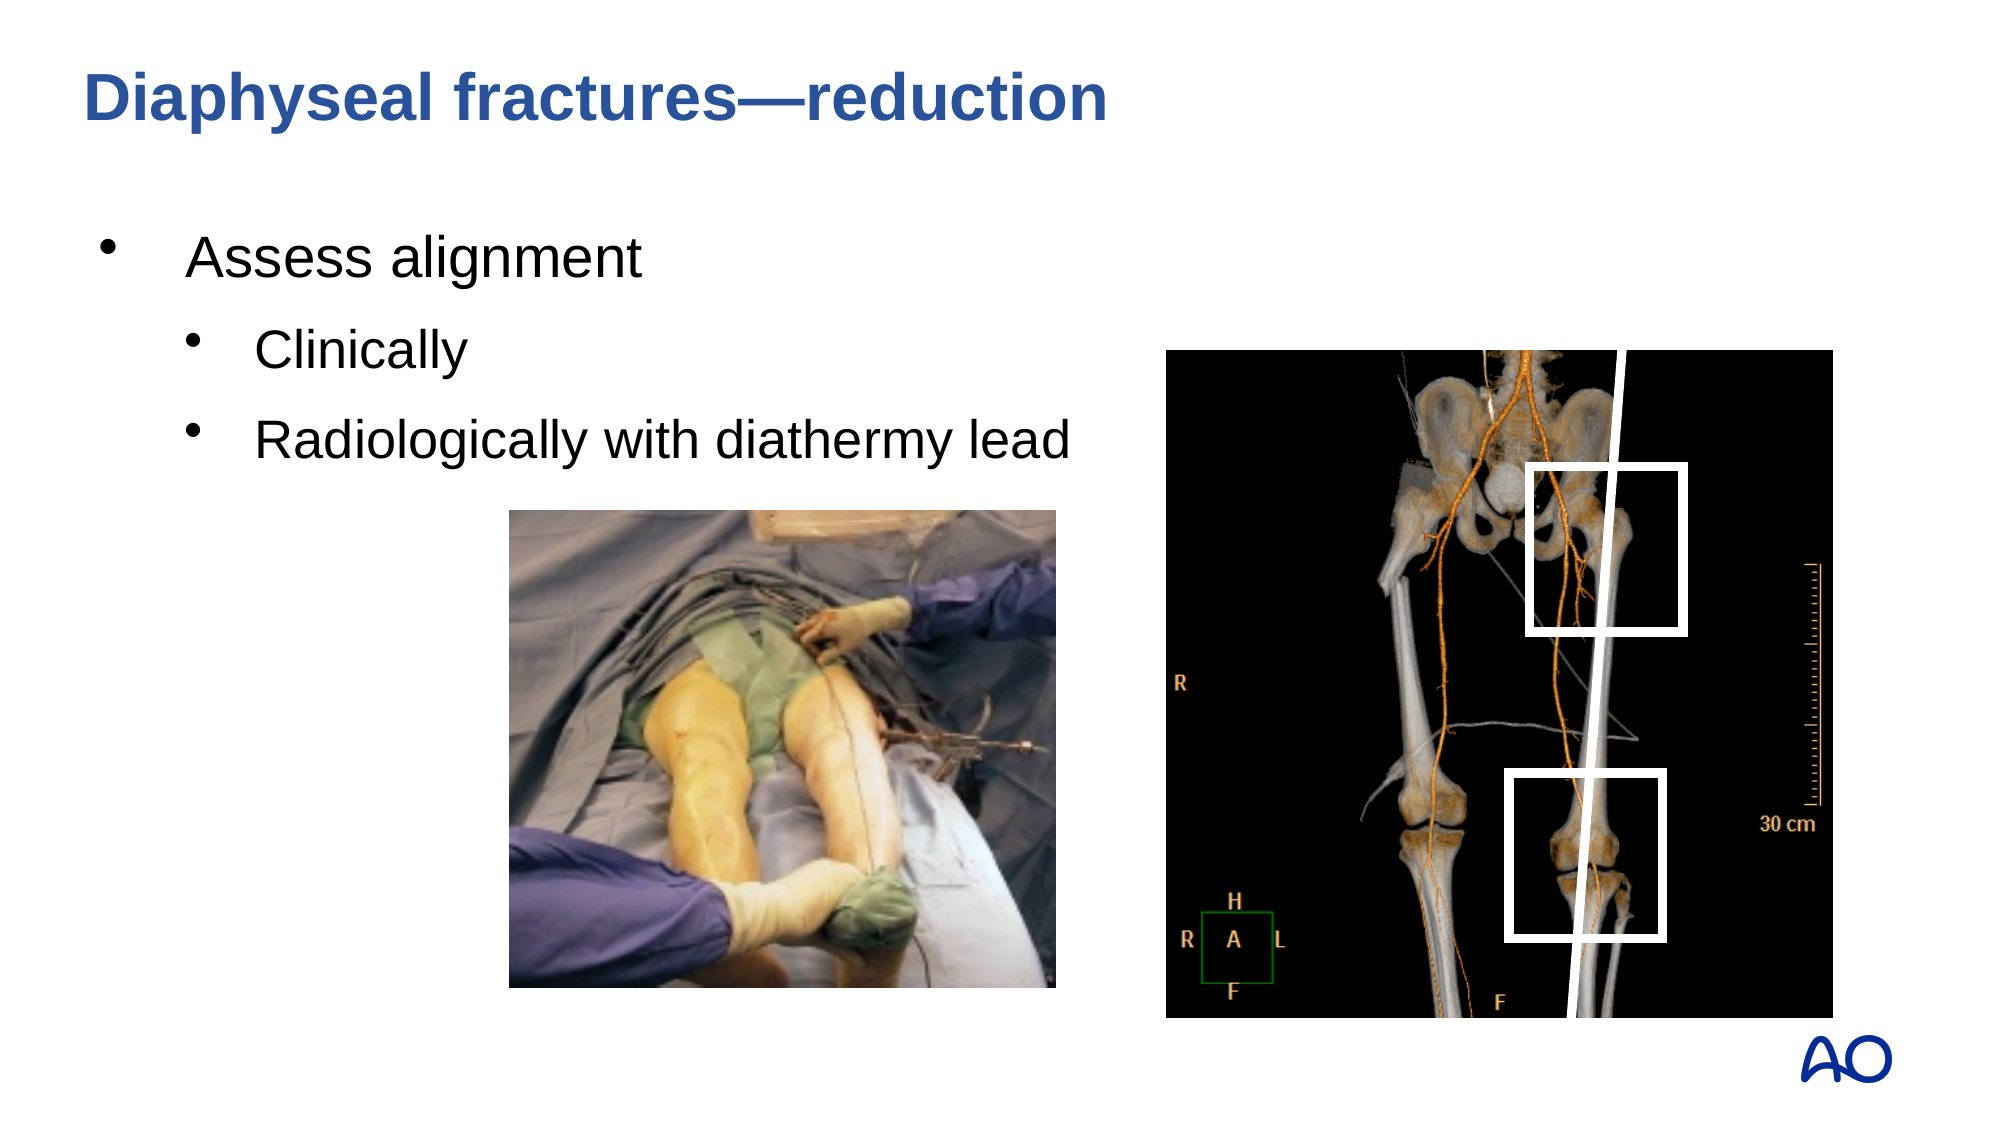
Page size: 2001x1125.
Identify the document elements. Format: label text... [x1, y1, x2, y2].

text_box Diaphyseal fractures—reduction [83, 62, 1894, 213]
picture [1166, 350, 1834, 1018]
list Assess alignment Clinically Radiologically with diathermy lead [83, 213, 1894, 979]
picture [1801, 1035, 1892, 1083]
picture [509, 509, 1056, 988]
